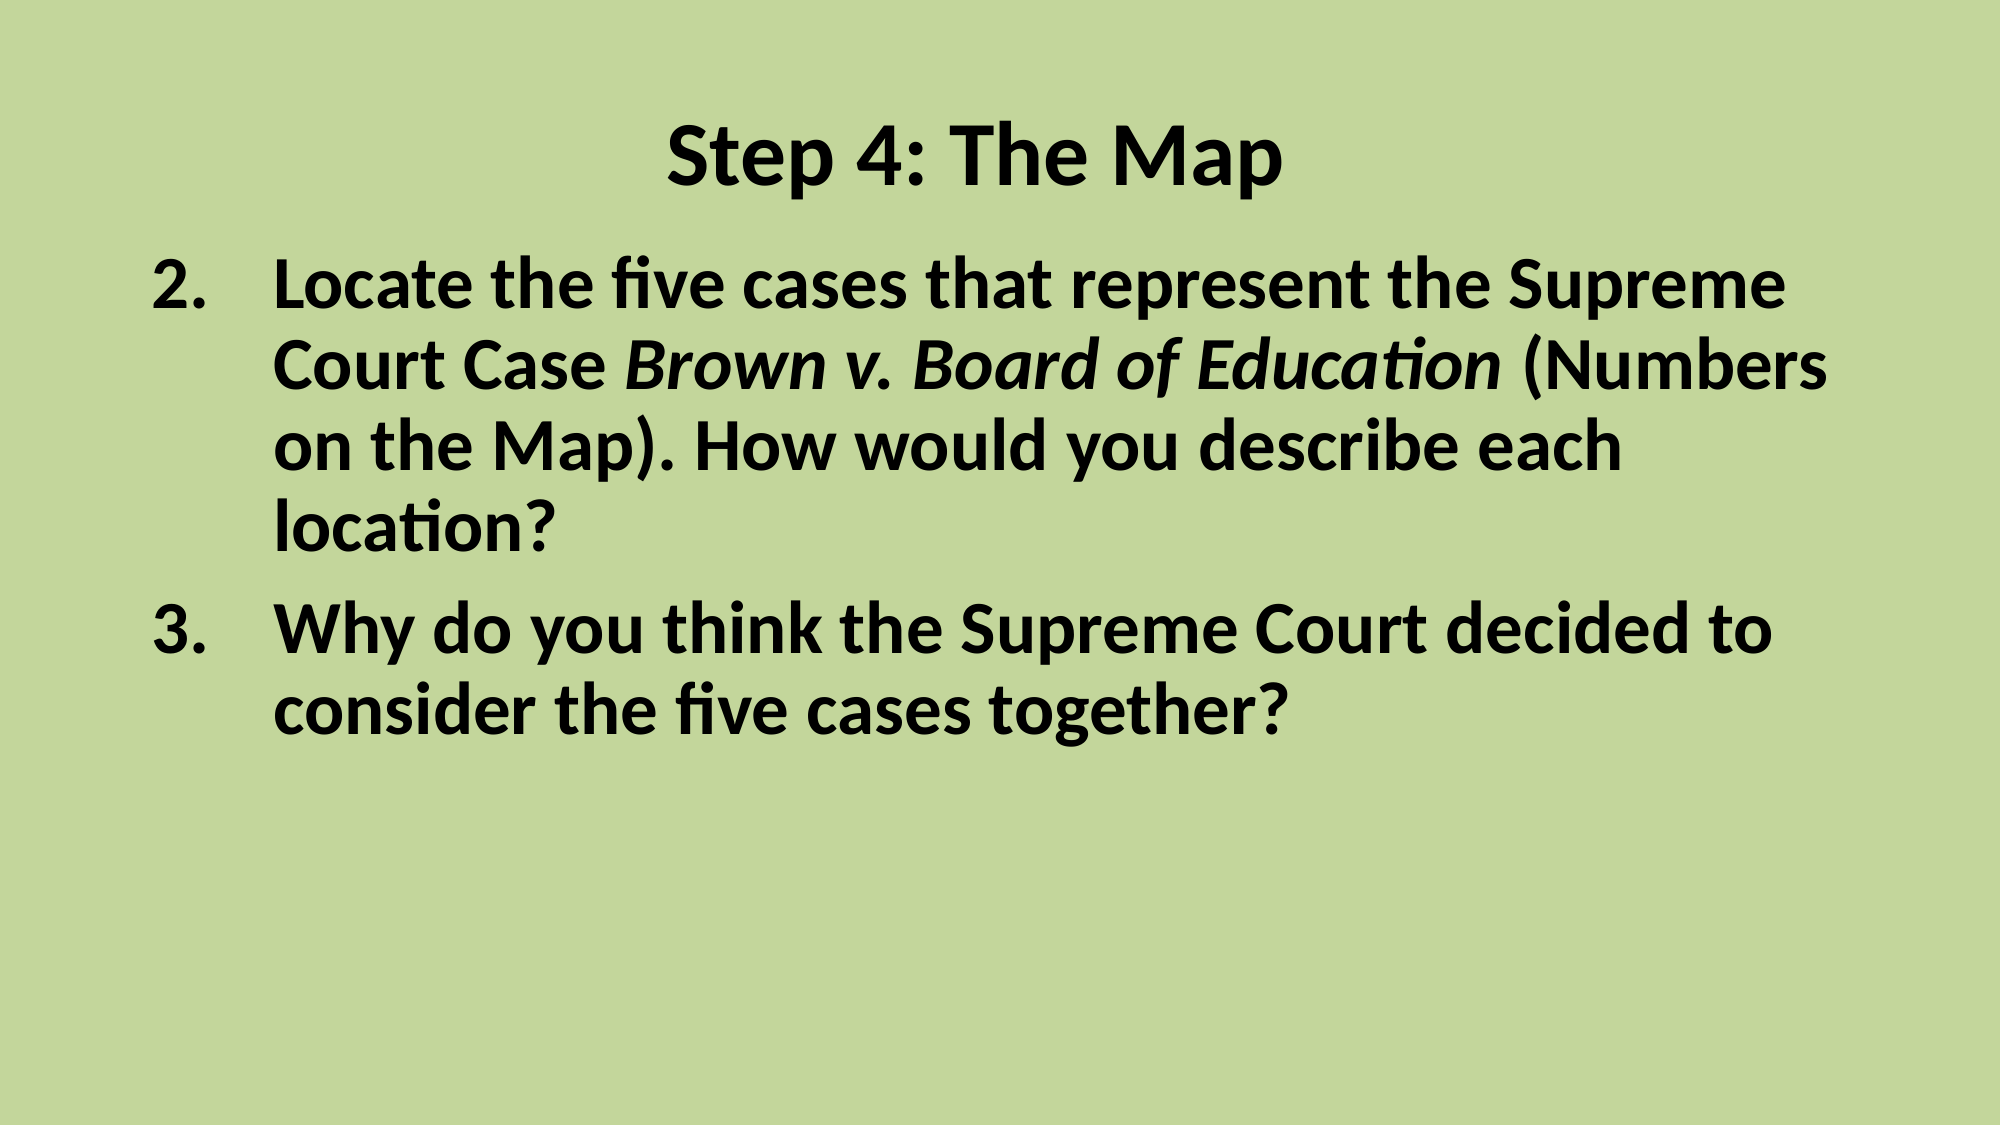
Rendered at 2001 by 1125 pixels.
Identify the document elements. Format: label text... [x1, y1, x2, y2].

text_box Locate the five cases that represent the Supreme Court Case Brown v. Board of Education (Numbers on the Map). How would you describe each location? Why do you think the Supreme Court decided to consider the five cases together? [136, 236, 1862, 987]
title Step 4: The Map [226, 26, 1727, 236]
